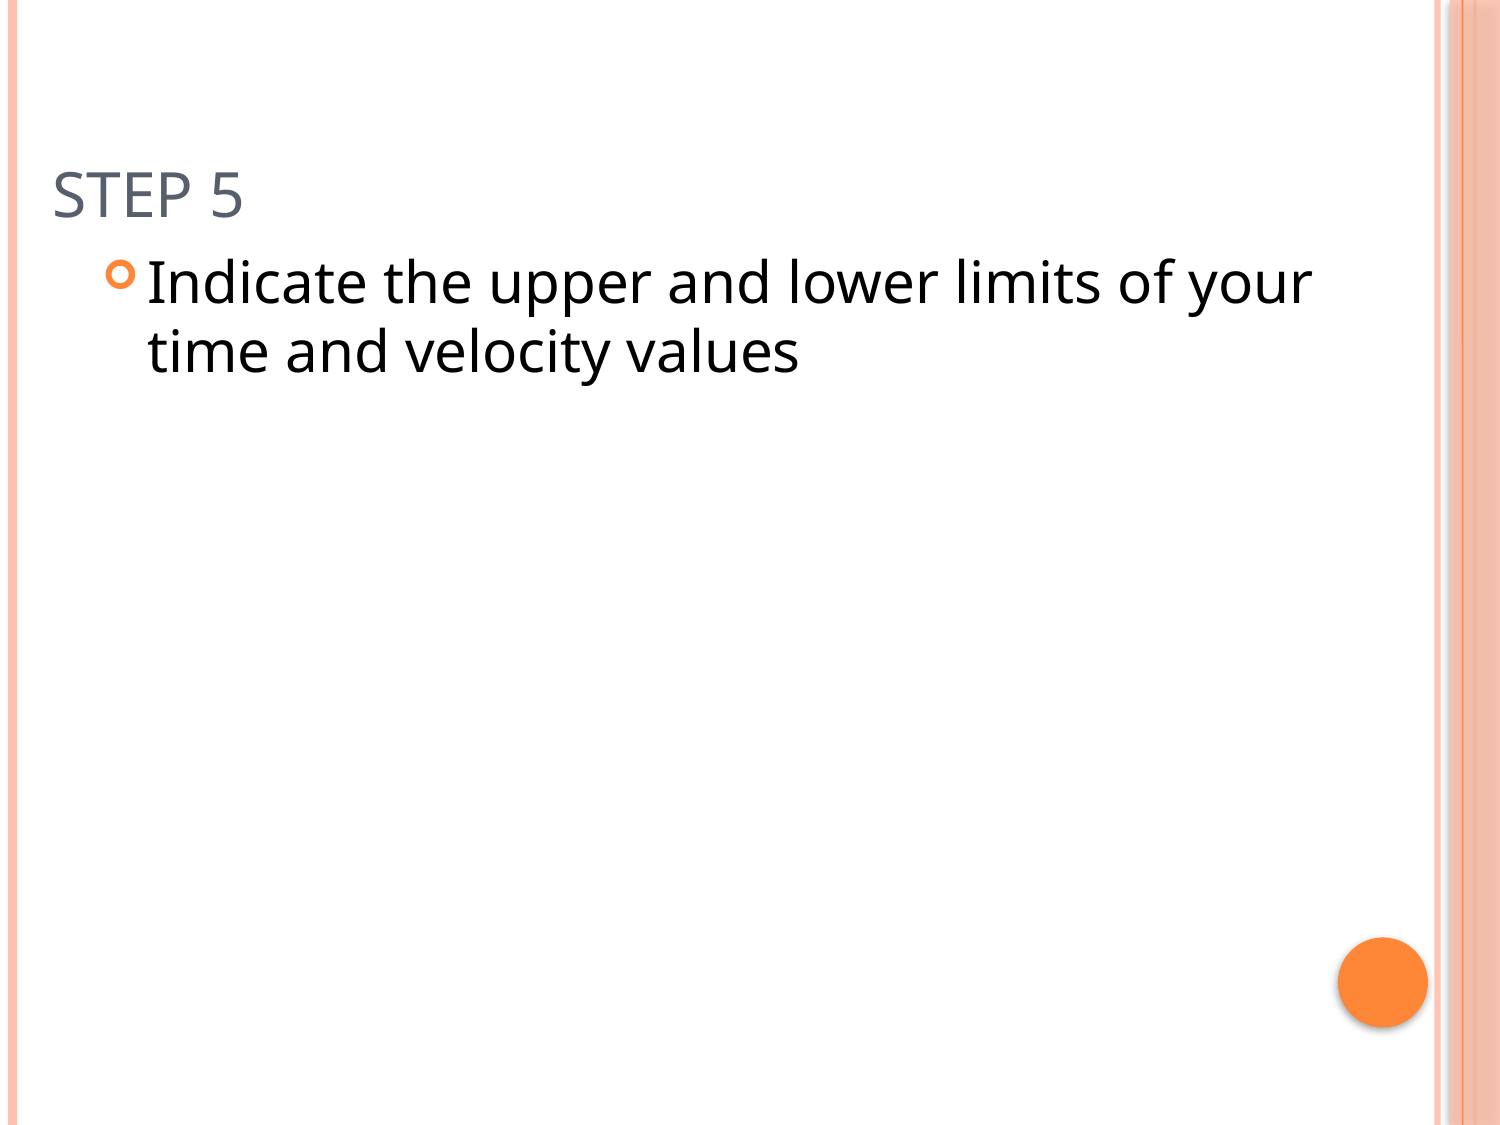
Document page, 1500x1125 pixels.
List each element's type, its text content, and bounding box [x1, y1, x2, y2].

text_box Step 5 [37, 50, 1388, 238]
text_box Indicate the upper and lower limits of your time and velocity values [87, 237, 1463, 400]
